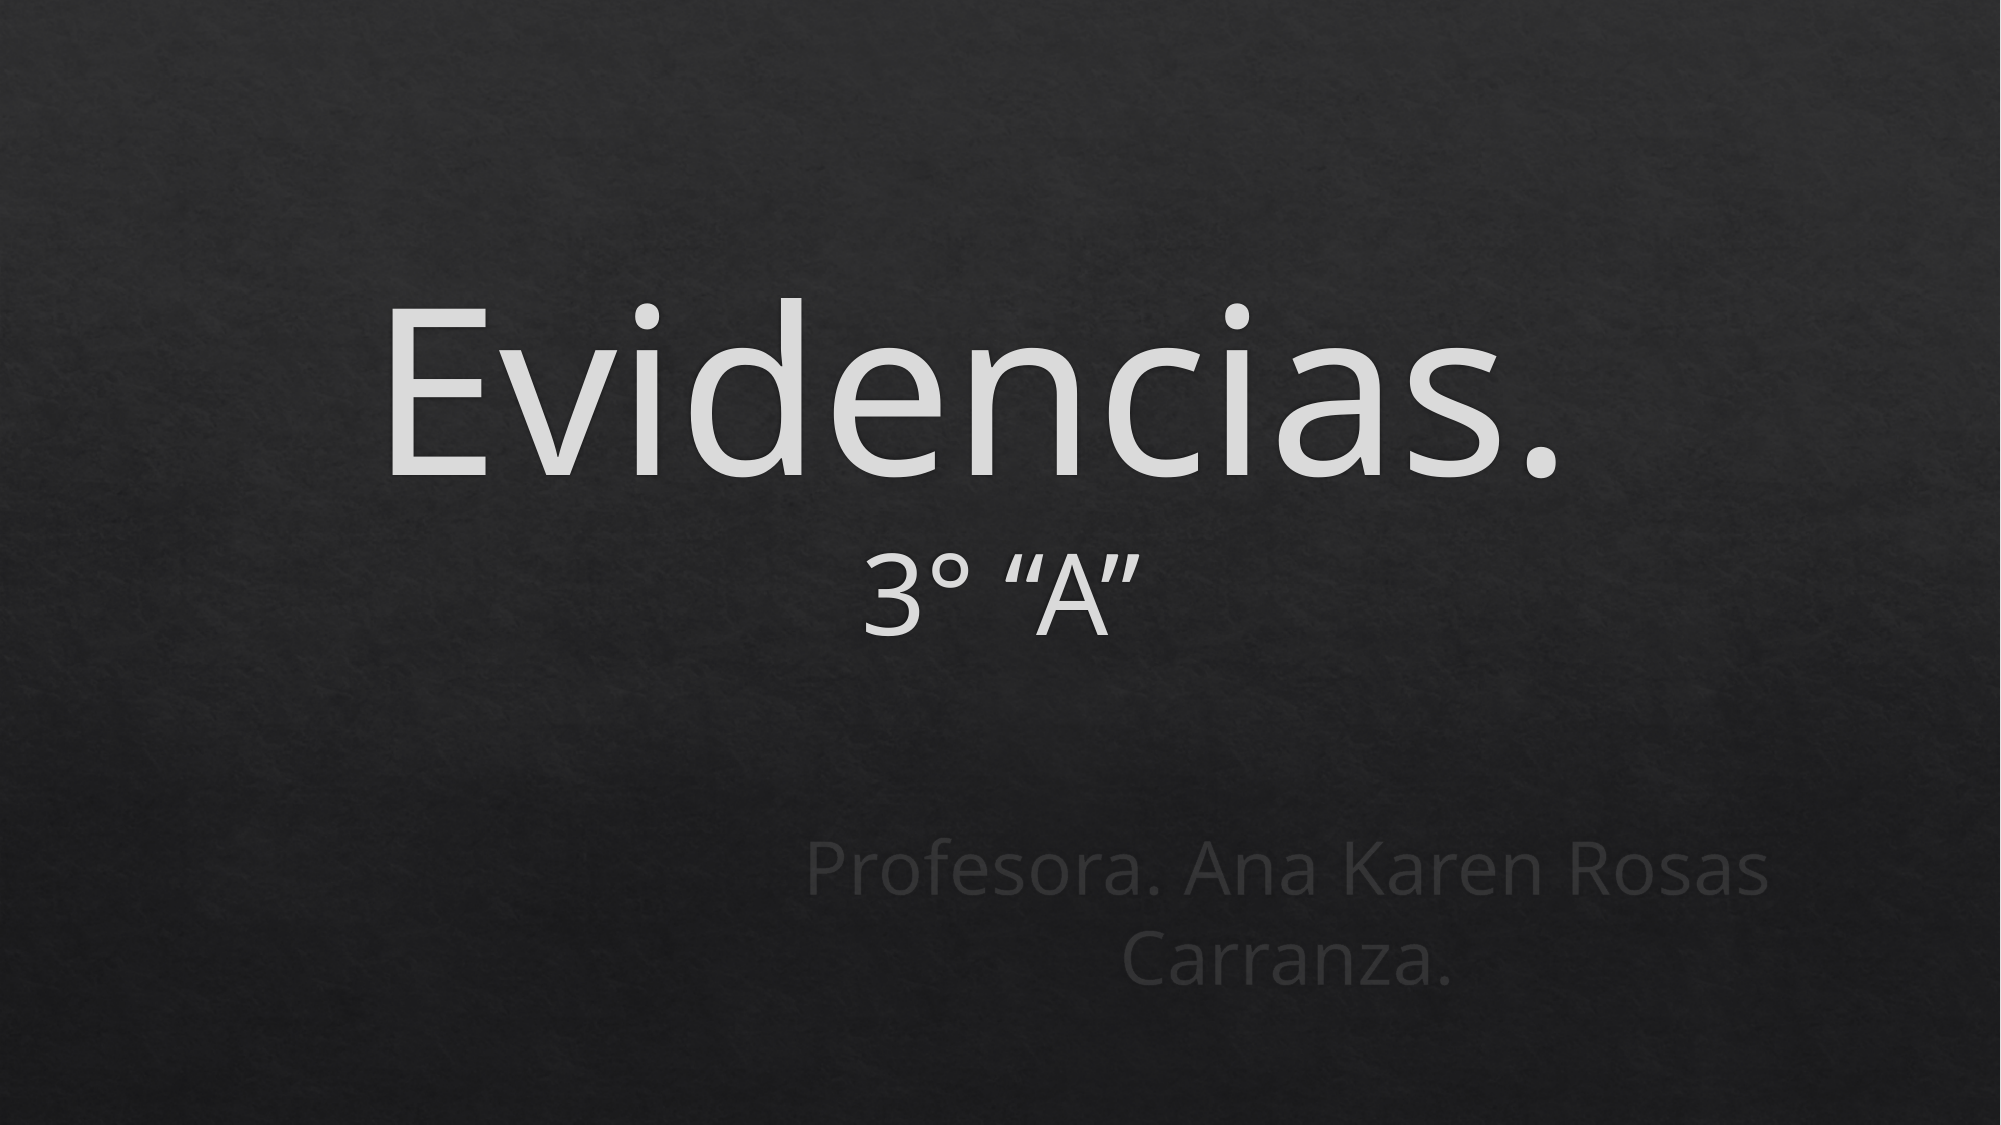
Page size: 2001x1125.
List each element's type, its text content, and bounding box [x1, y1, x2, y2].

subtitle Profesora. Ana Karen Rosas Carranza. [623, 812, 1952, 1073]
title Evidencias. 3° “A” [310, 94, 1693, 755]
